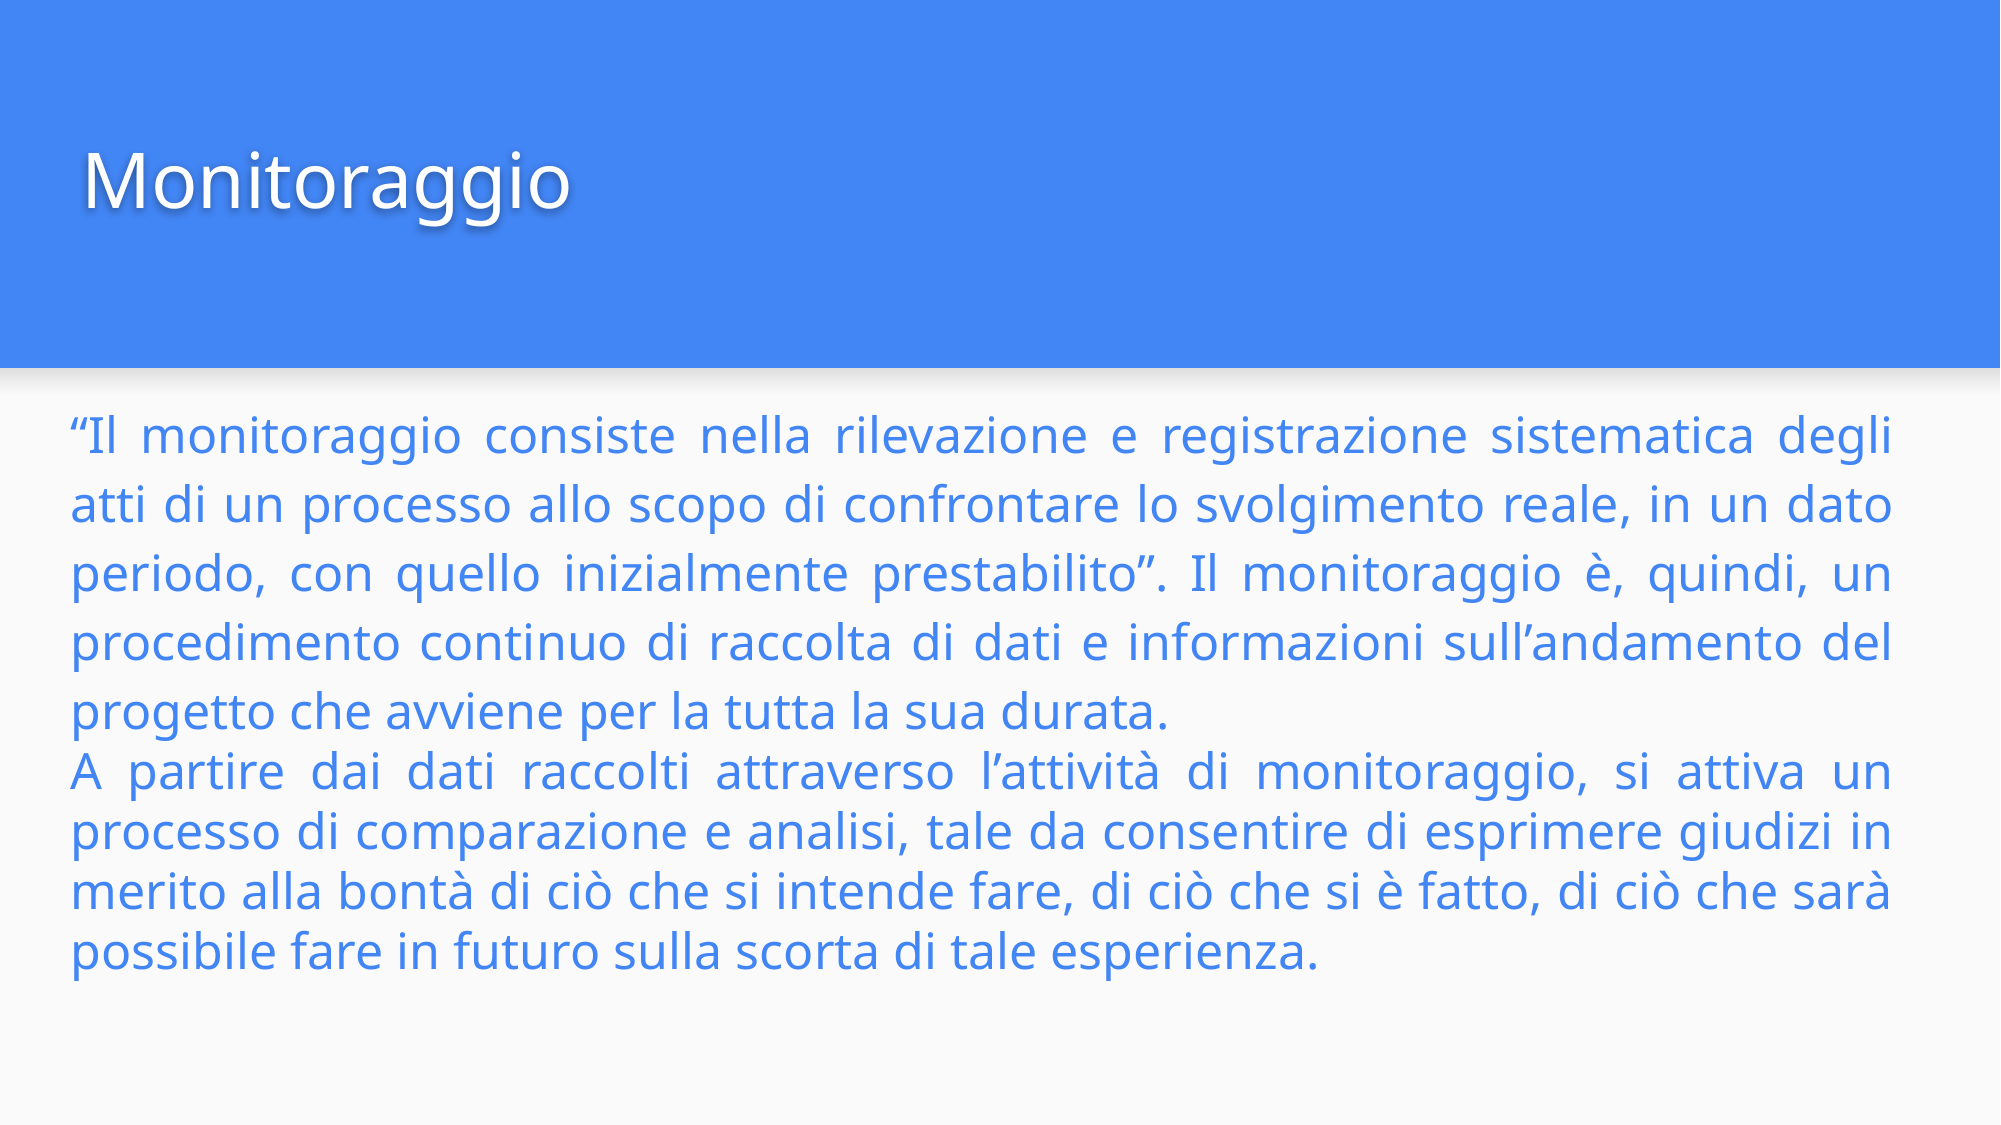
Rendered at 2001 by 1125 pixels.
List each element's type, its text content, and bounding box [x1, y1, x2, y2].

list “Il monitoraggio consiste nella rilevazione e registrazione sistematica degli atti di un processo allo scopo di confrontare lo svolgimento reale, in un dato periodo, con quello inizialmente prestabilito”. Il monitoraggio è, quindi, un procedimento continuo di raccolta di dati e informazioni sull’andamento del progetto che avviene per la tutta la sua durata. A partire dai dati raccolti attraverso l’attività di monitoraggio, si attiva un processo di comparazione e analisi, tale da consentire di esprimere giudizi in merito alla bontà di ciò che si intende fare, di ciò che si è fatto, di ciò che sarà possibile fare in futuro sulla scorta di tale esperienza. [50, 374, 1915, 1125]
title Monitoraggio [61, 111, 1787, 253]
